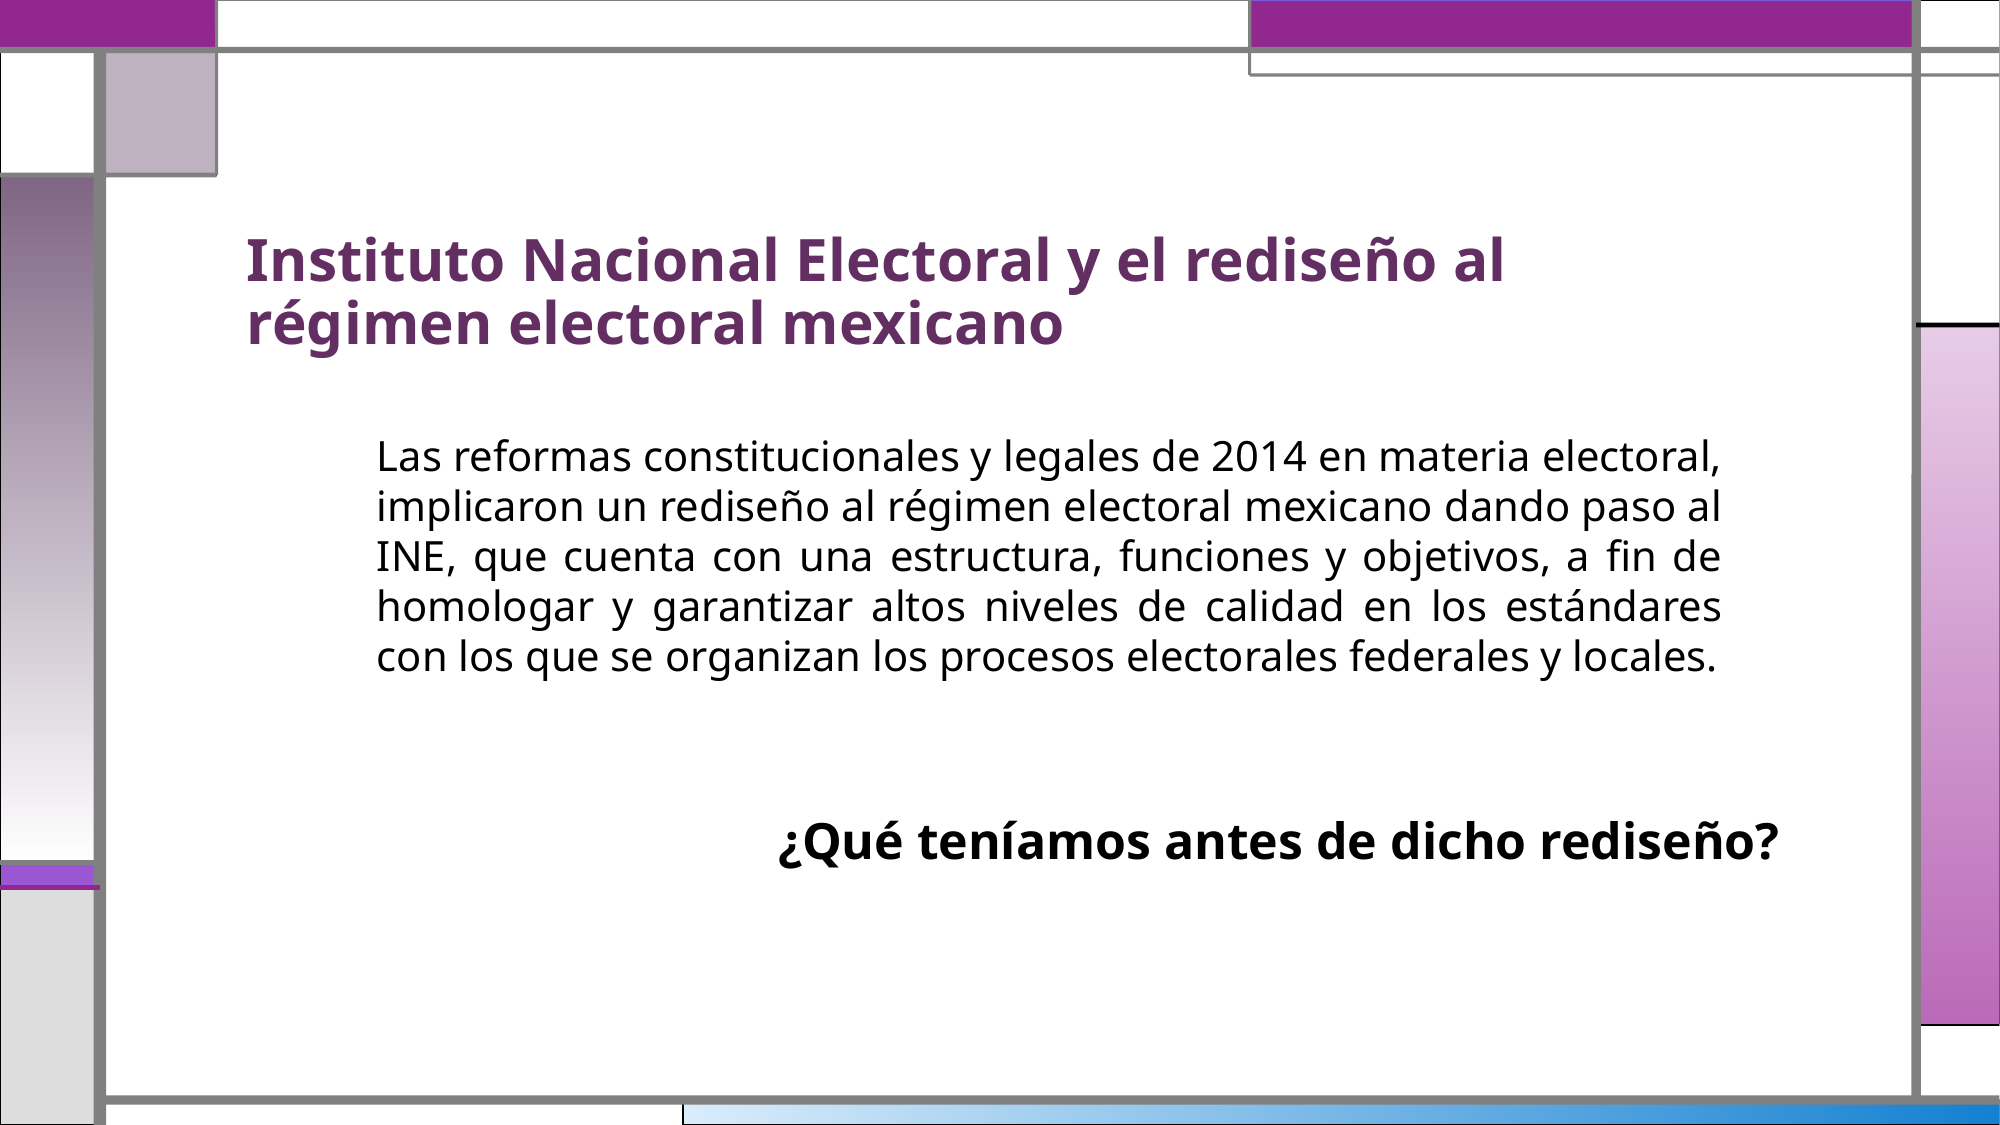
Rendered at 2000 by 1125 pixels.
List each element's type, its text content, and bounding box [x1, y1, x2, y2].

text_box ¿Qué teníamos antes de dicho rediseño? [763, 809, 1839, 891]
list Las reformas constitucionales y legales de 2014 en materia electoral, implicaron un rediseño al régimen electoral mexicano dando paso al INE, que cuenta con una estructura, funciones y objetivos, a fin de homologar y garantizar altos niveles de calidad en los estándares con los que se organizan los procesos electorales federales y locales. [361, 422, 1738, 752]
title Instituto Nacional Electoral y el rediseño al régimen electoral mexicano [231, 222, 1662, 365]
